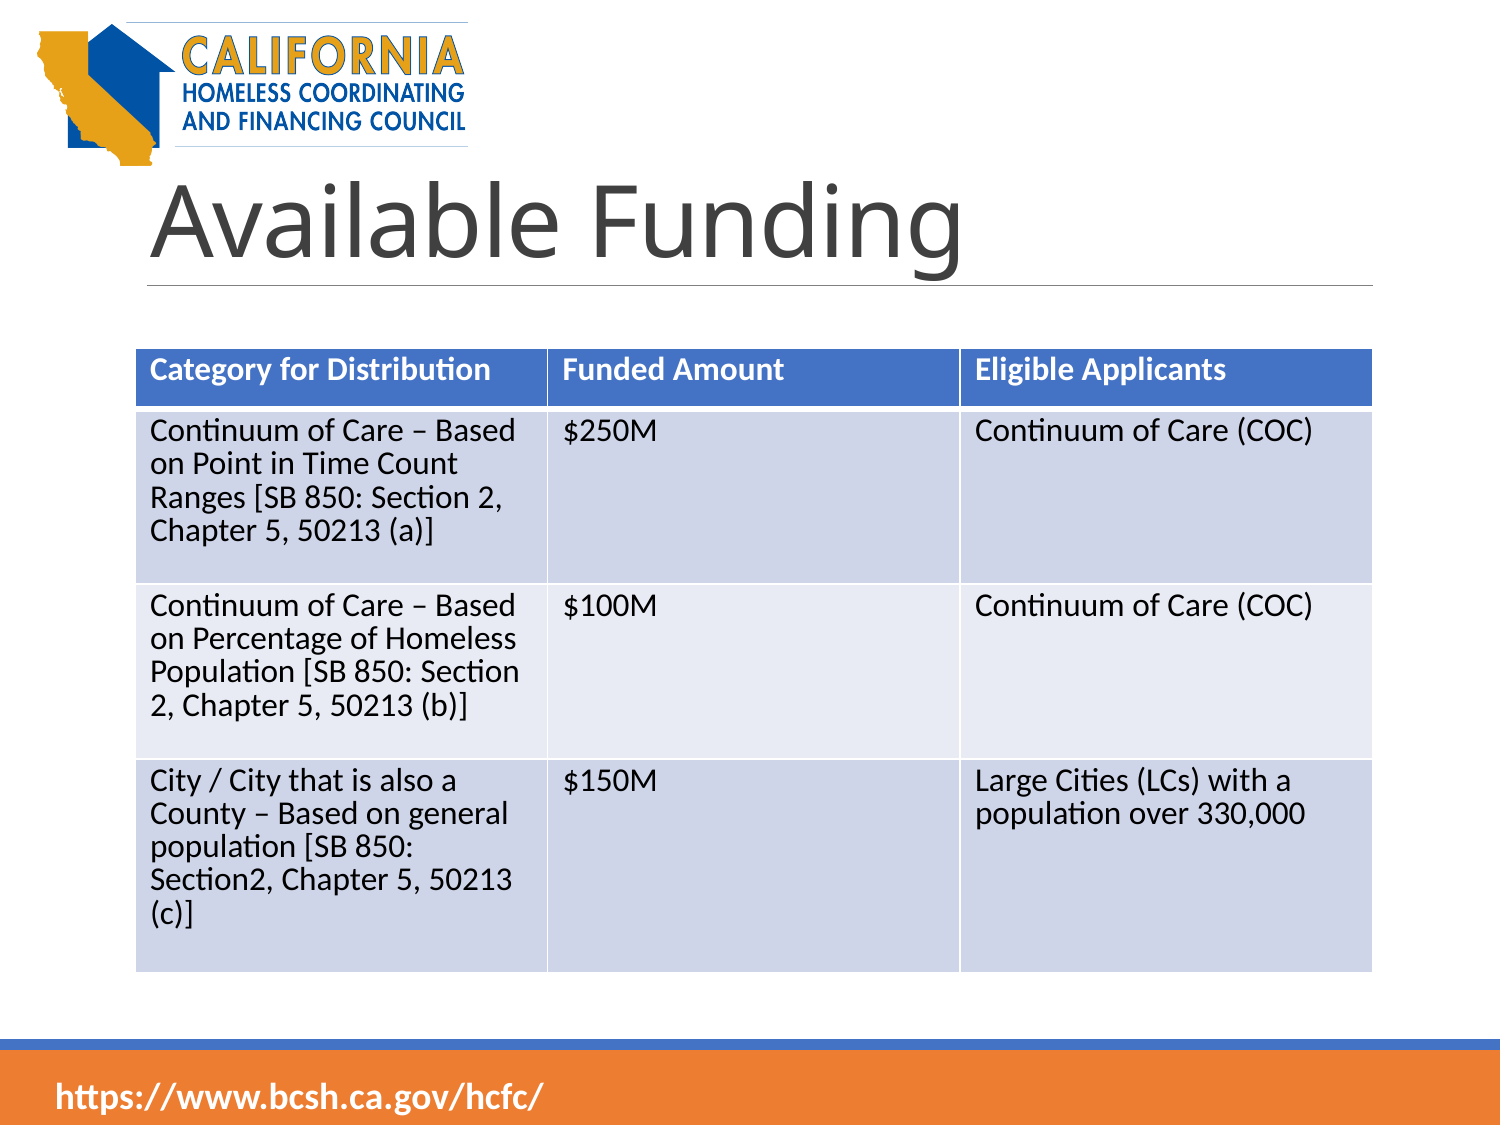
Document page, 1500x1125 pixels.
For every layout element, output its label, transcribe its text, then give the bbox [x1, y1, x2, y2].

table_header Funded Amount [548, 349, 959, 406]
table_cell Large Cities (LCs) with a population over 330,000 [961, 760, 1372, 972]
table_cell Continuum of Care – Based on Percentage of Homeless Population [SB 850: Section 2, Chapter 5, 50213 (b)] [136, 585, 547, 758]
table_cell Continuum of Care (COC) [961, 585, 1372, 758]
table_cell $150M [548, 760, 959, 972]
title Available Funding [135, 47, 1373, 285]
table_header Category for Distribution [136, 349, 547, 406]
table_cell $250M [548, 412, 959, 583]
text_box https://www.bcsh.ca.gov/hcfc/ [40, 1064, 559, 1125]
table_cell Continuum of Care – Based on Point in Time Count Ranges [SB 850: Section 2, Chapter 5, 50213 (a)] [136, 412, 547, 583]
table_cell $100M [548, 585, 959, 758]
table_cell City / City that is also a County – Based on general population [SB 850: Section2, Chapter 5, 50213 (c)] [136, 760, 547, 972]
table_cell Continuum of Care (COC) [961, 412, 1372, 583]
picture [36, 21, 469, 167]
table_header Eligible Applicants [961, 349, 1372, 406]
